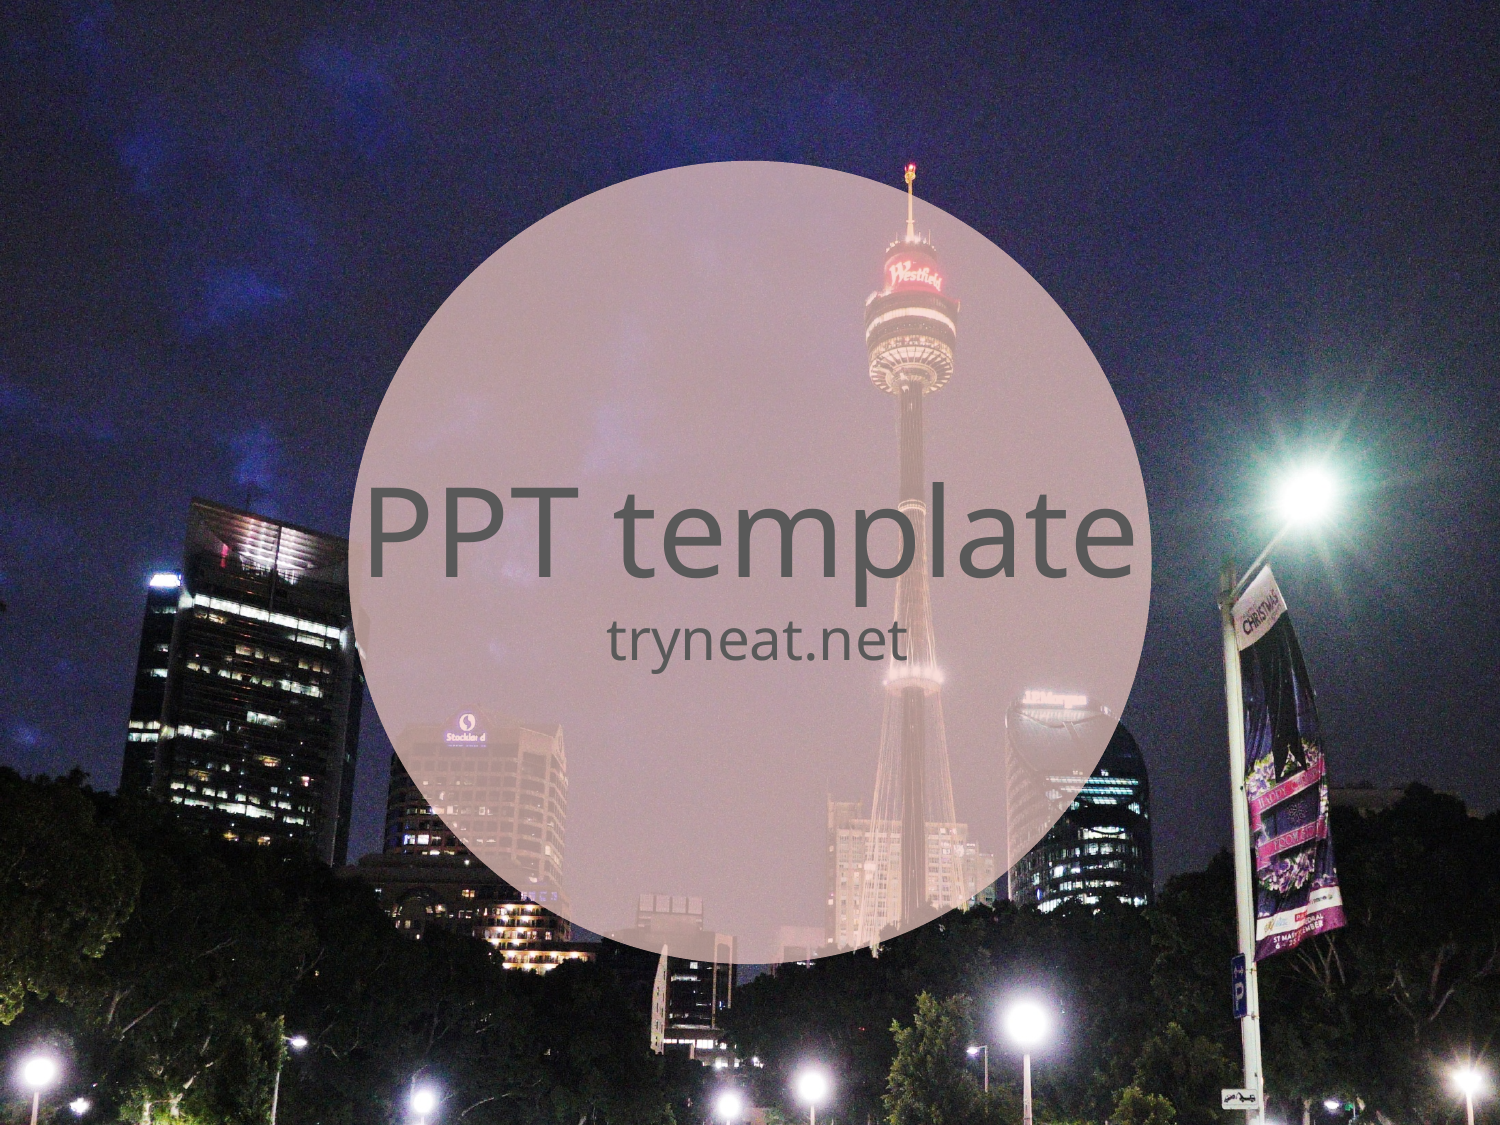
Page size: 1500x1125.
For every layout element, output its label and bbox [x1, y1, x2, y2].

text_box [0, 0, 1500, 1125]
